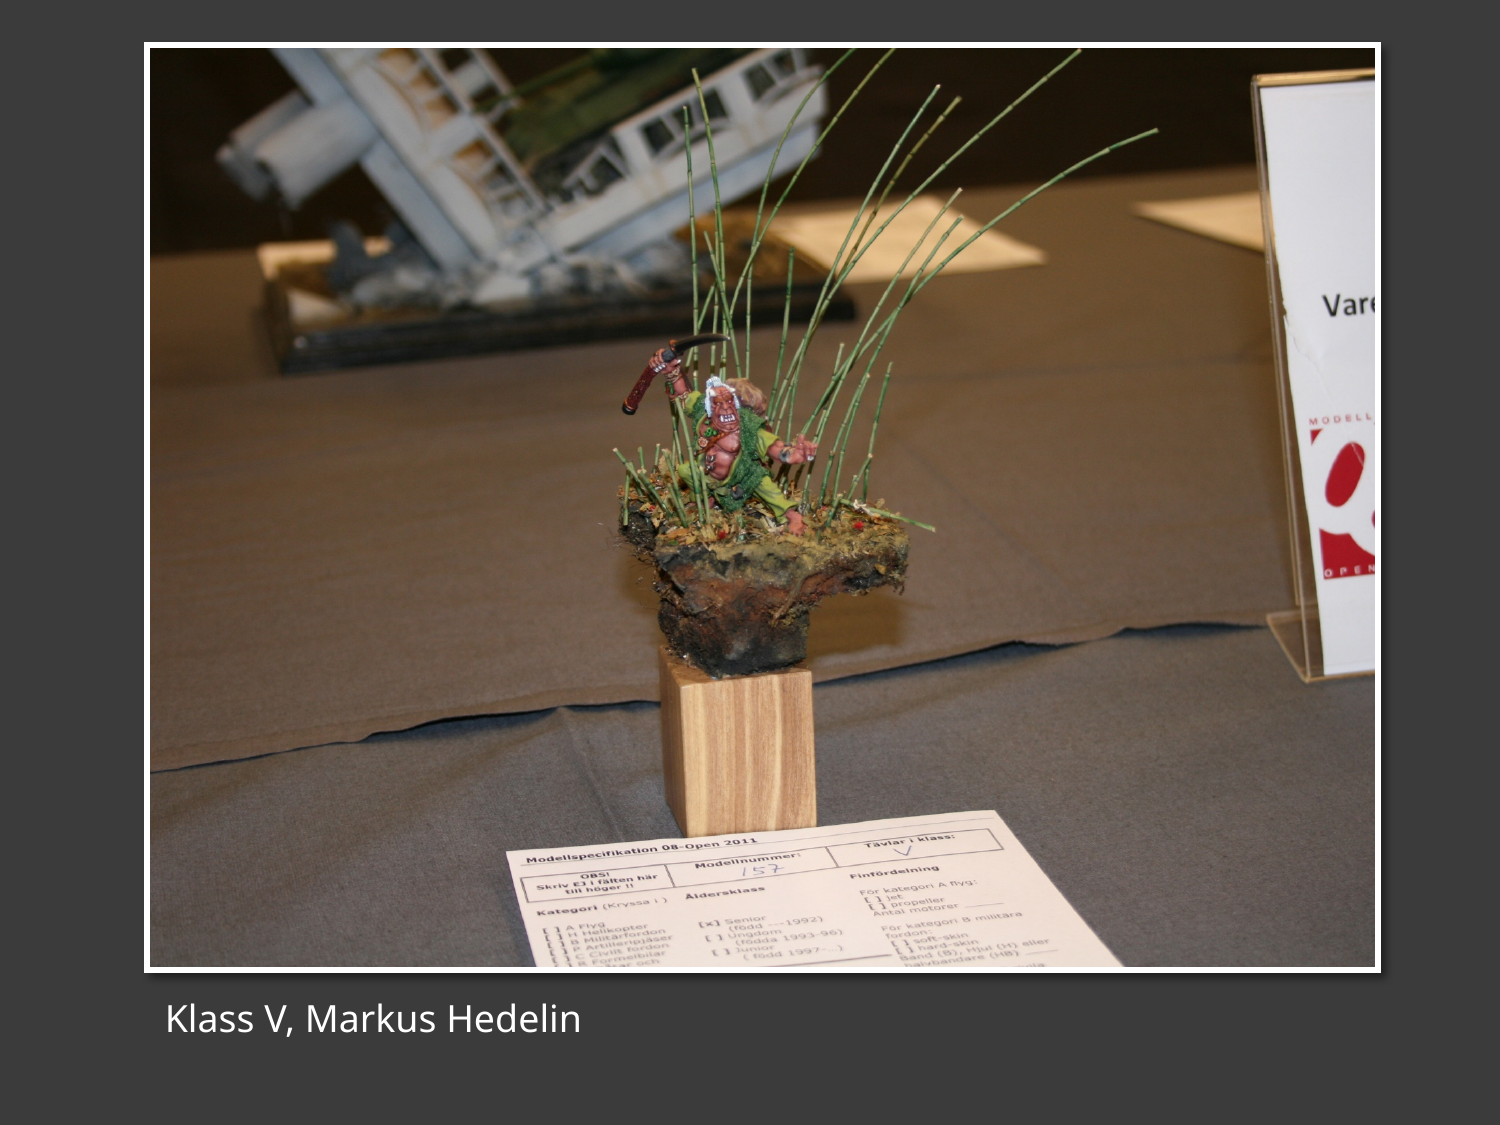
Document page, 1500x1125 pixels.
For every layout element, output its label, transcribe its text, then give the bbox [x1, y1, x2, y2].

picture [149, 47, 1376, 968]
list Klass V, Markus Hedelin [150, 987, 1375, 1050]
